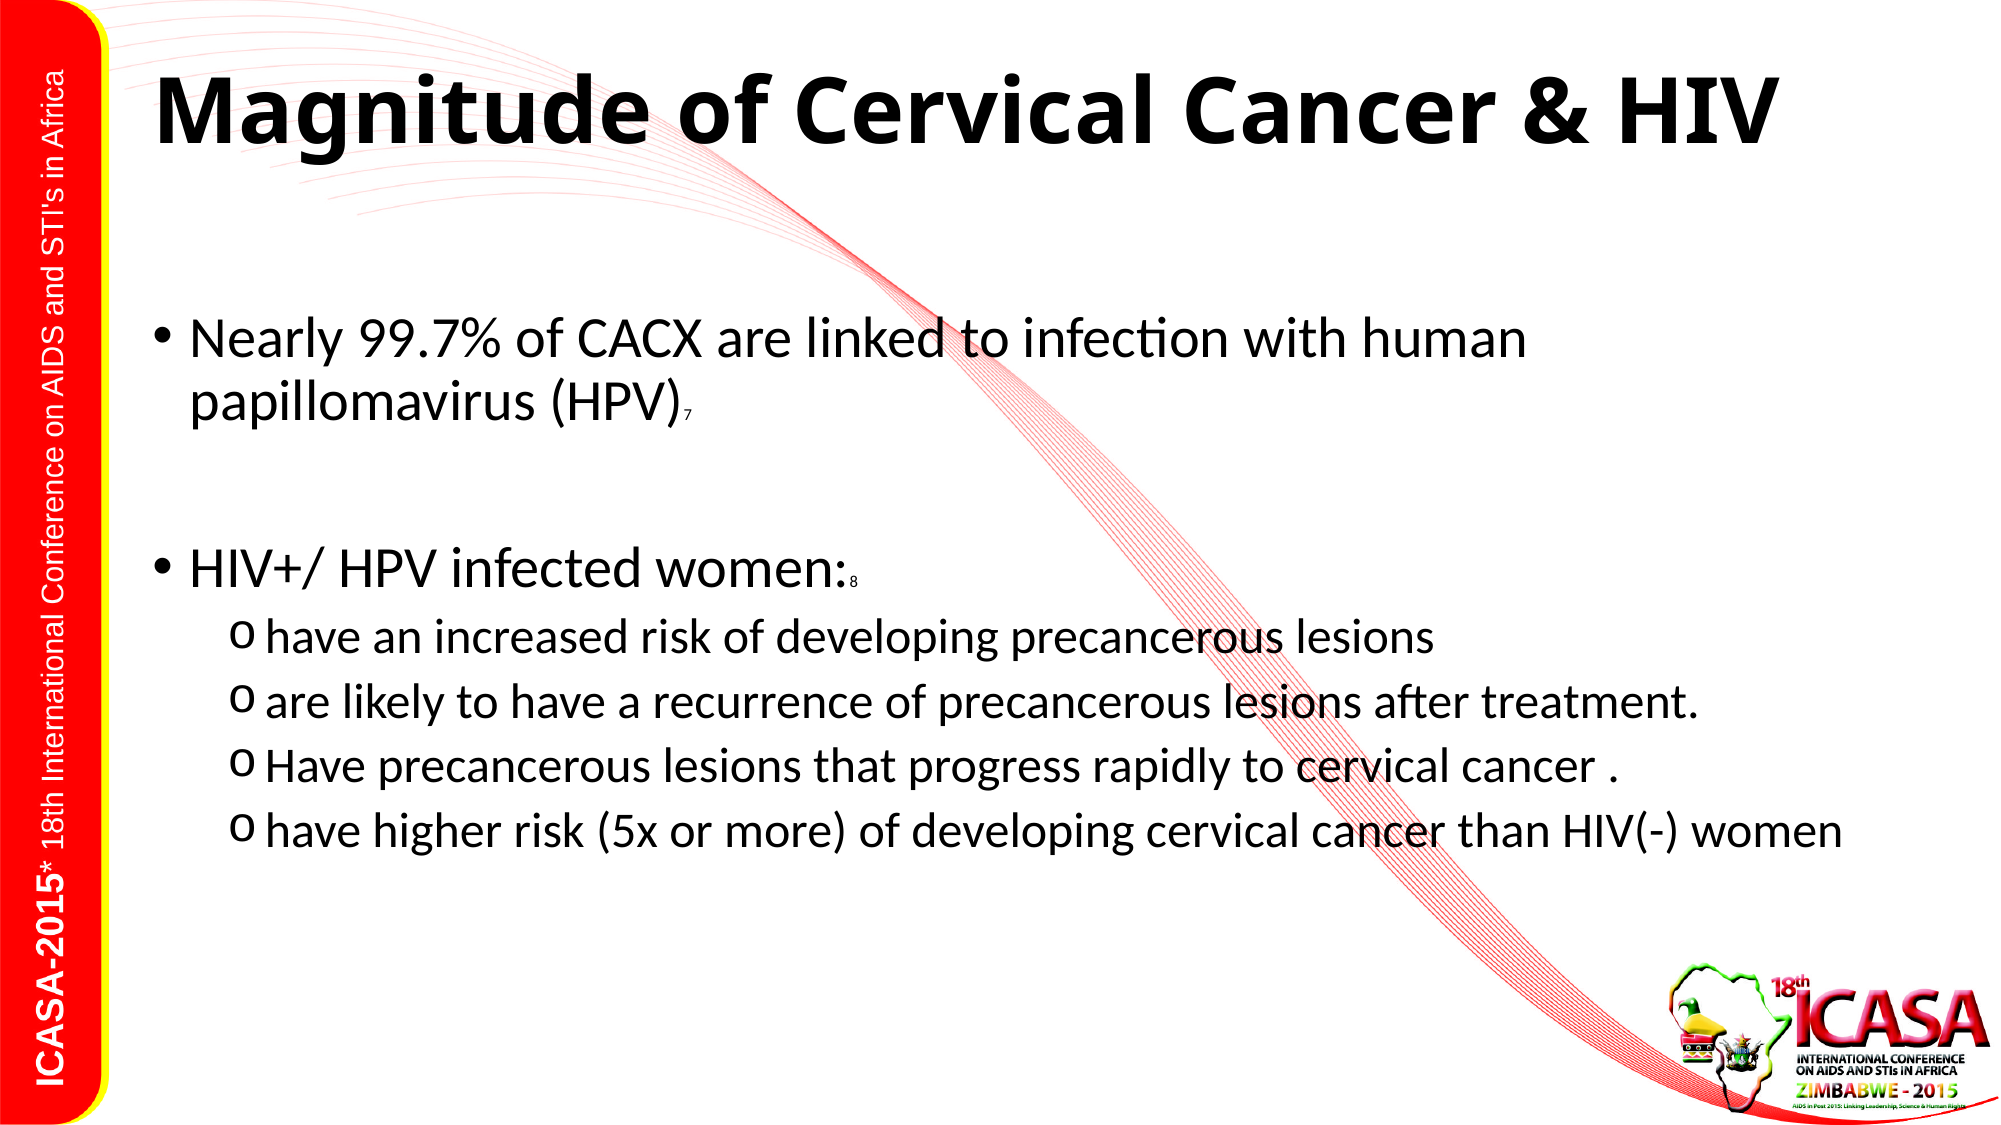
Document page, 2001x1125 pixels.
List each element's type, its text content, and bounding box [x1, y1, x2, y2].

title Magnitude of Cervical Cancer & HIV [137, 59, 1863, 278]
list Nearly 99.7% of CACX are linked to infection with human papillomavirus (HPV)7 HIV+/ HPV infected women:8 have an increased risk of developing precancerous lesions are likely to have a recurrence of precancerous lesions after treatment. Have precancerous lesions that progress rapidly to cervical cancer . have higher risk (5x or more) of developing cervical cancer than HIV(-) women [137, 299, 1863, 1014]
picture [0, 0, 2001, 1125]
